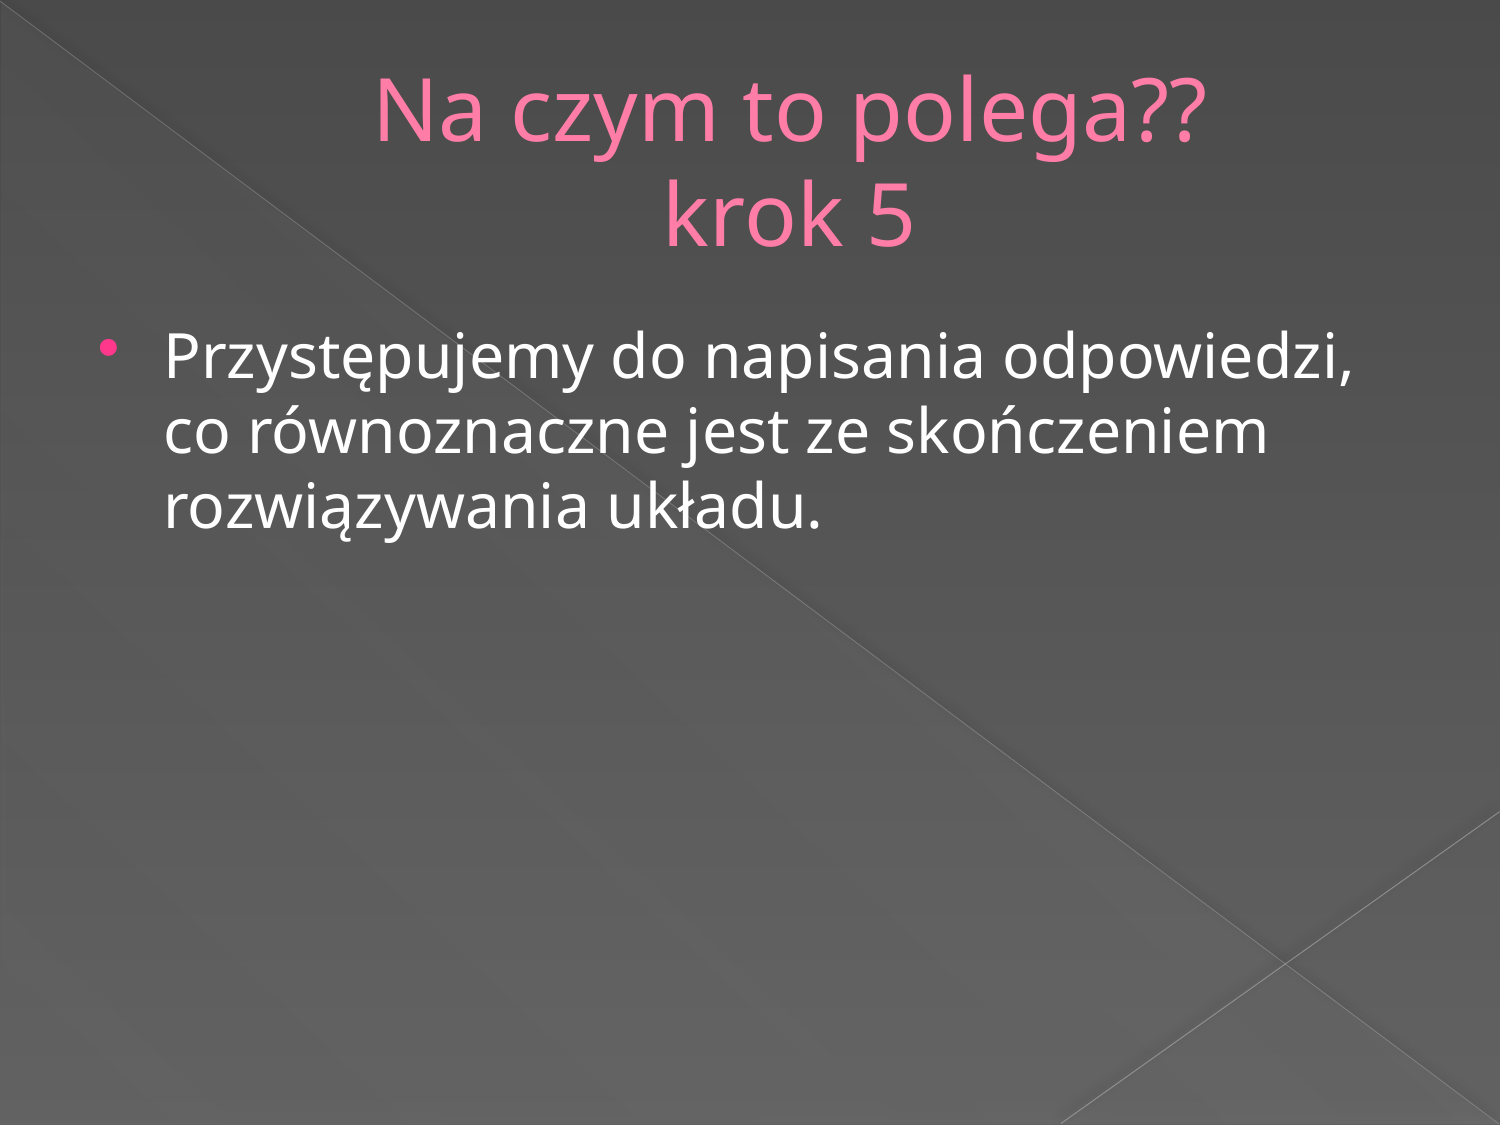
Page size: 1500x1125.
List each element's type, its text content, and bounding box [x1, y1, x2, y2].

list Przystępujemy do napisania odpowiedzi, co równoznaczne jest ze skończeniem rozwiązywania układu. [75, 308, 1425, 1059]
title Na czym to polega?? krok 5 [75, 43, 1425, 274]
